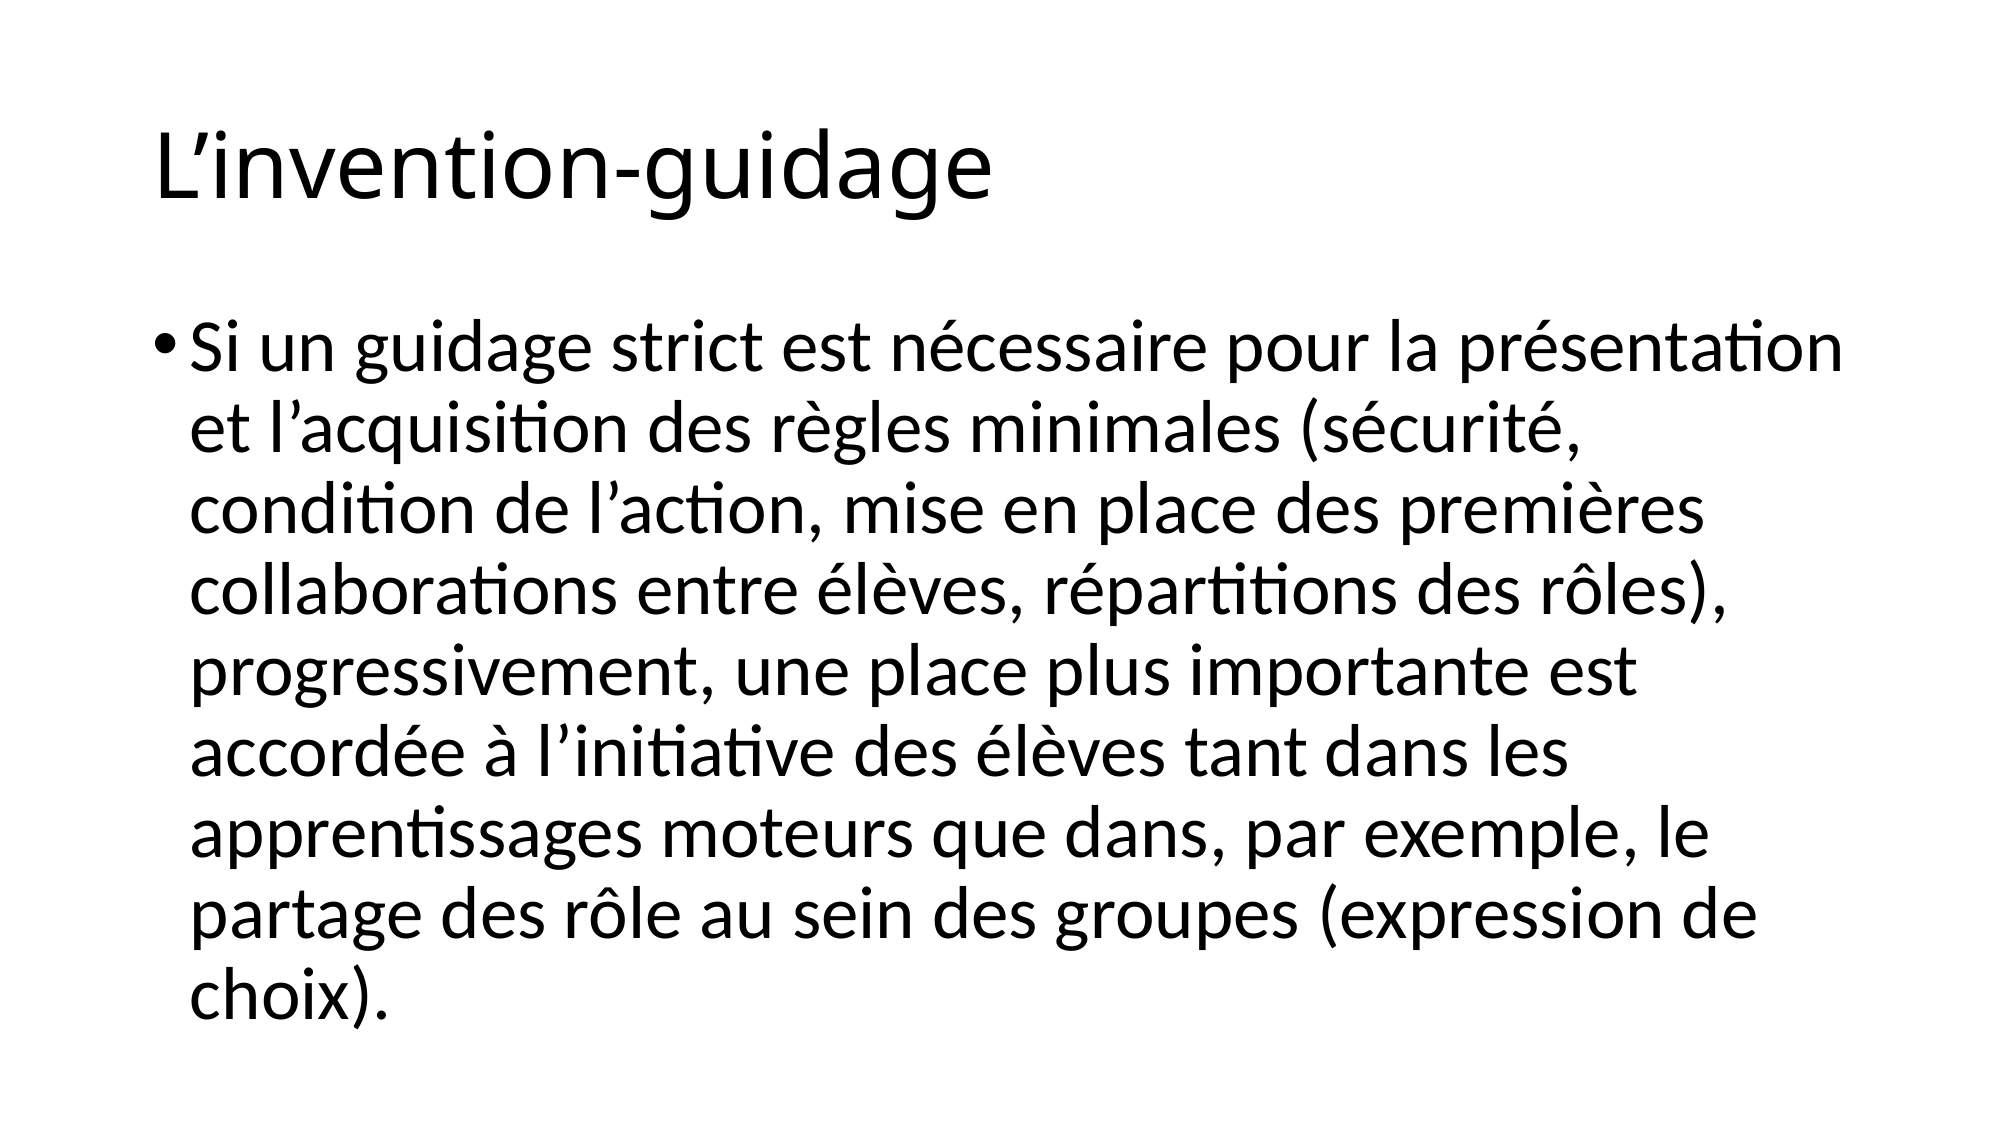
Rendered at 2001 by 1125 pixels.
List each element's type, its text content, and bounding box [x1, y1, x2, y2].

list Si un guidage strict est nécessaire pour la présentation et l’acquisition des règles minimales (sécurité, condition de l’action, mise en place des premières collaborations entre élèves, répartitions des rôles), progressivement, une place plus importante est accordée à l’initiative des élèves tant dans les apprentissages moteurs que dans, par exemple, le partage des rôle au sein des groupes (expression de choix). [137, 299, 1863, 1014]
title L’invention-guidage [137, 59, 1863, 278]
